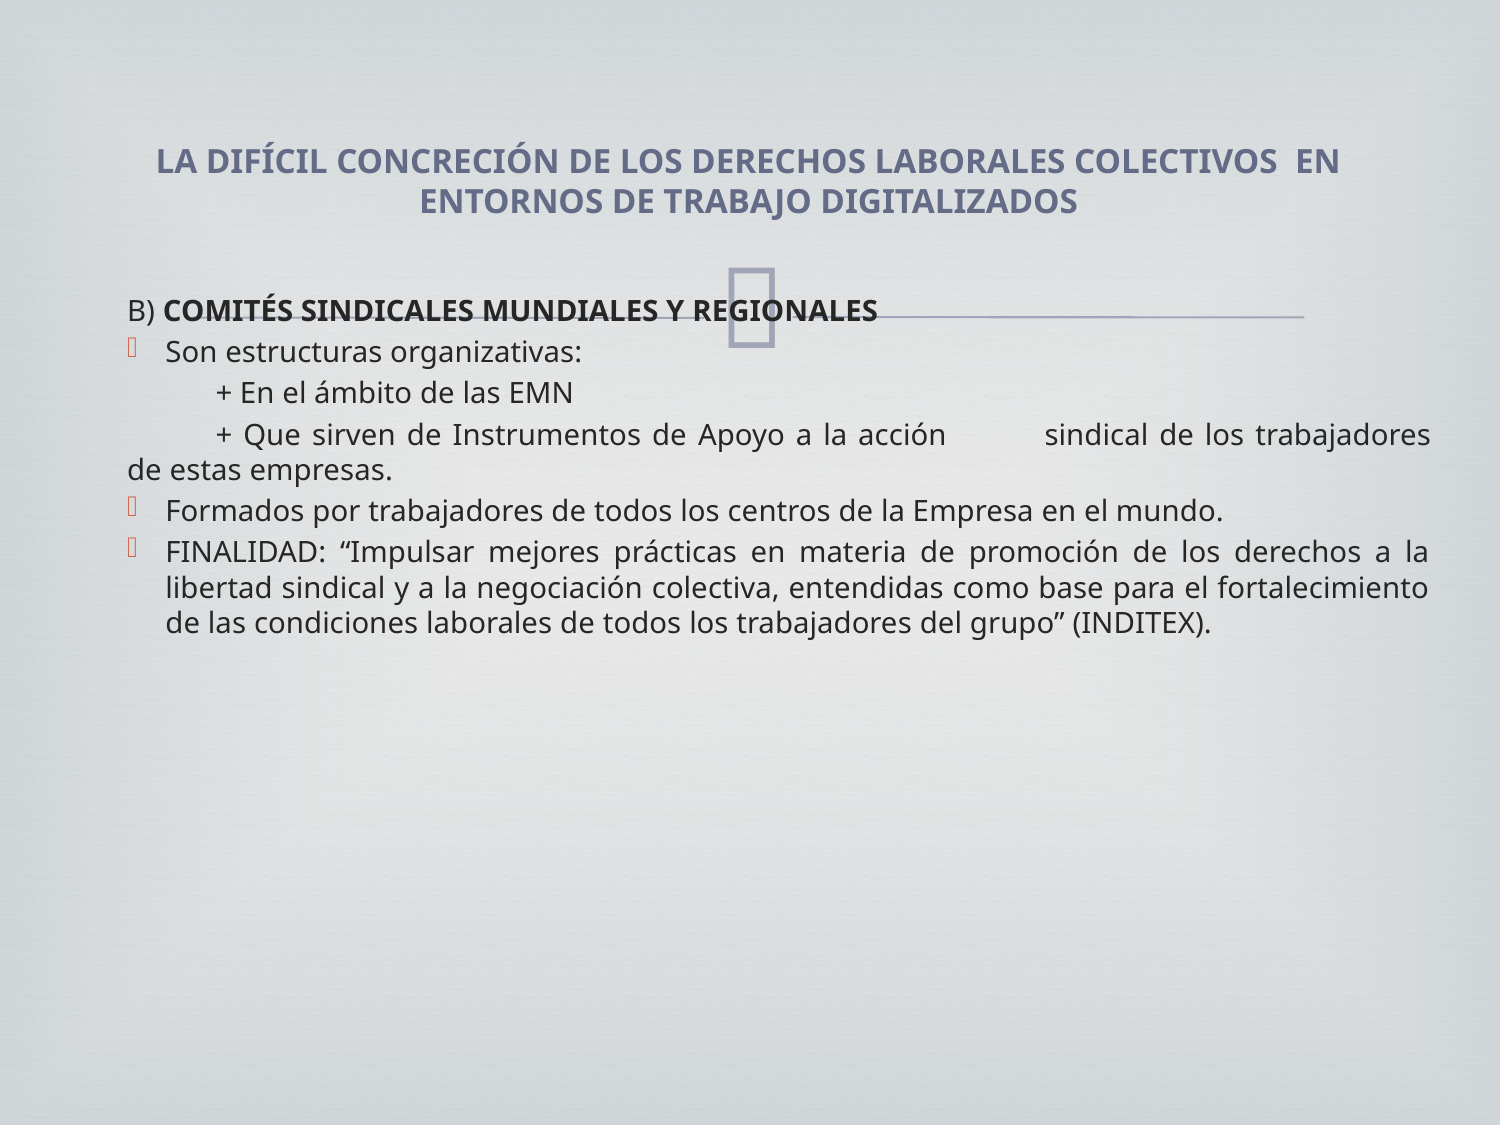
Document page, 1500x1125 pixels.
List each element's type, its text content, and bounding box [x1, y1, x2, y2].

title LA DIFÍCIL CONCRECIÓN DE LOS DERECHOS LABORALES COLECTIVOS EN ENTORNOS DE TRABAJO DIGITALIZADOS [112, 93, 1386, 267]
list B) COMITÉS SINDICALES MUNDIALES Y REGIONALES Son estructuras organizativas: + En el ámbito de las EMN + Que sirven de Instrumentos de Apoyo a la acción sindical de los trabajadores de estas empresas. Formados por trabajadores de todos los centros de la Empresa en el mundo. FINALIDAD: “Impulsar mejores prácticas en materia de promoción de los derechos a la libertad sindical y a la negociación colectiva, entendidas como base para el fortalecimiento de las condiciones laborales de todos los trabajadores del grupo” (INDITEX). [112, 243, 1447, 1035]
